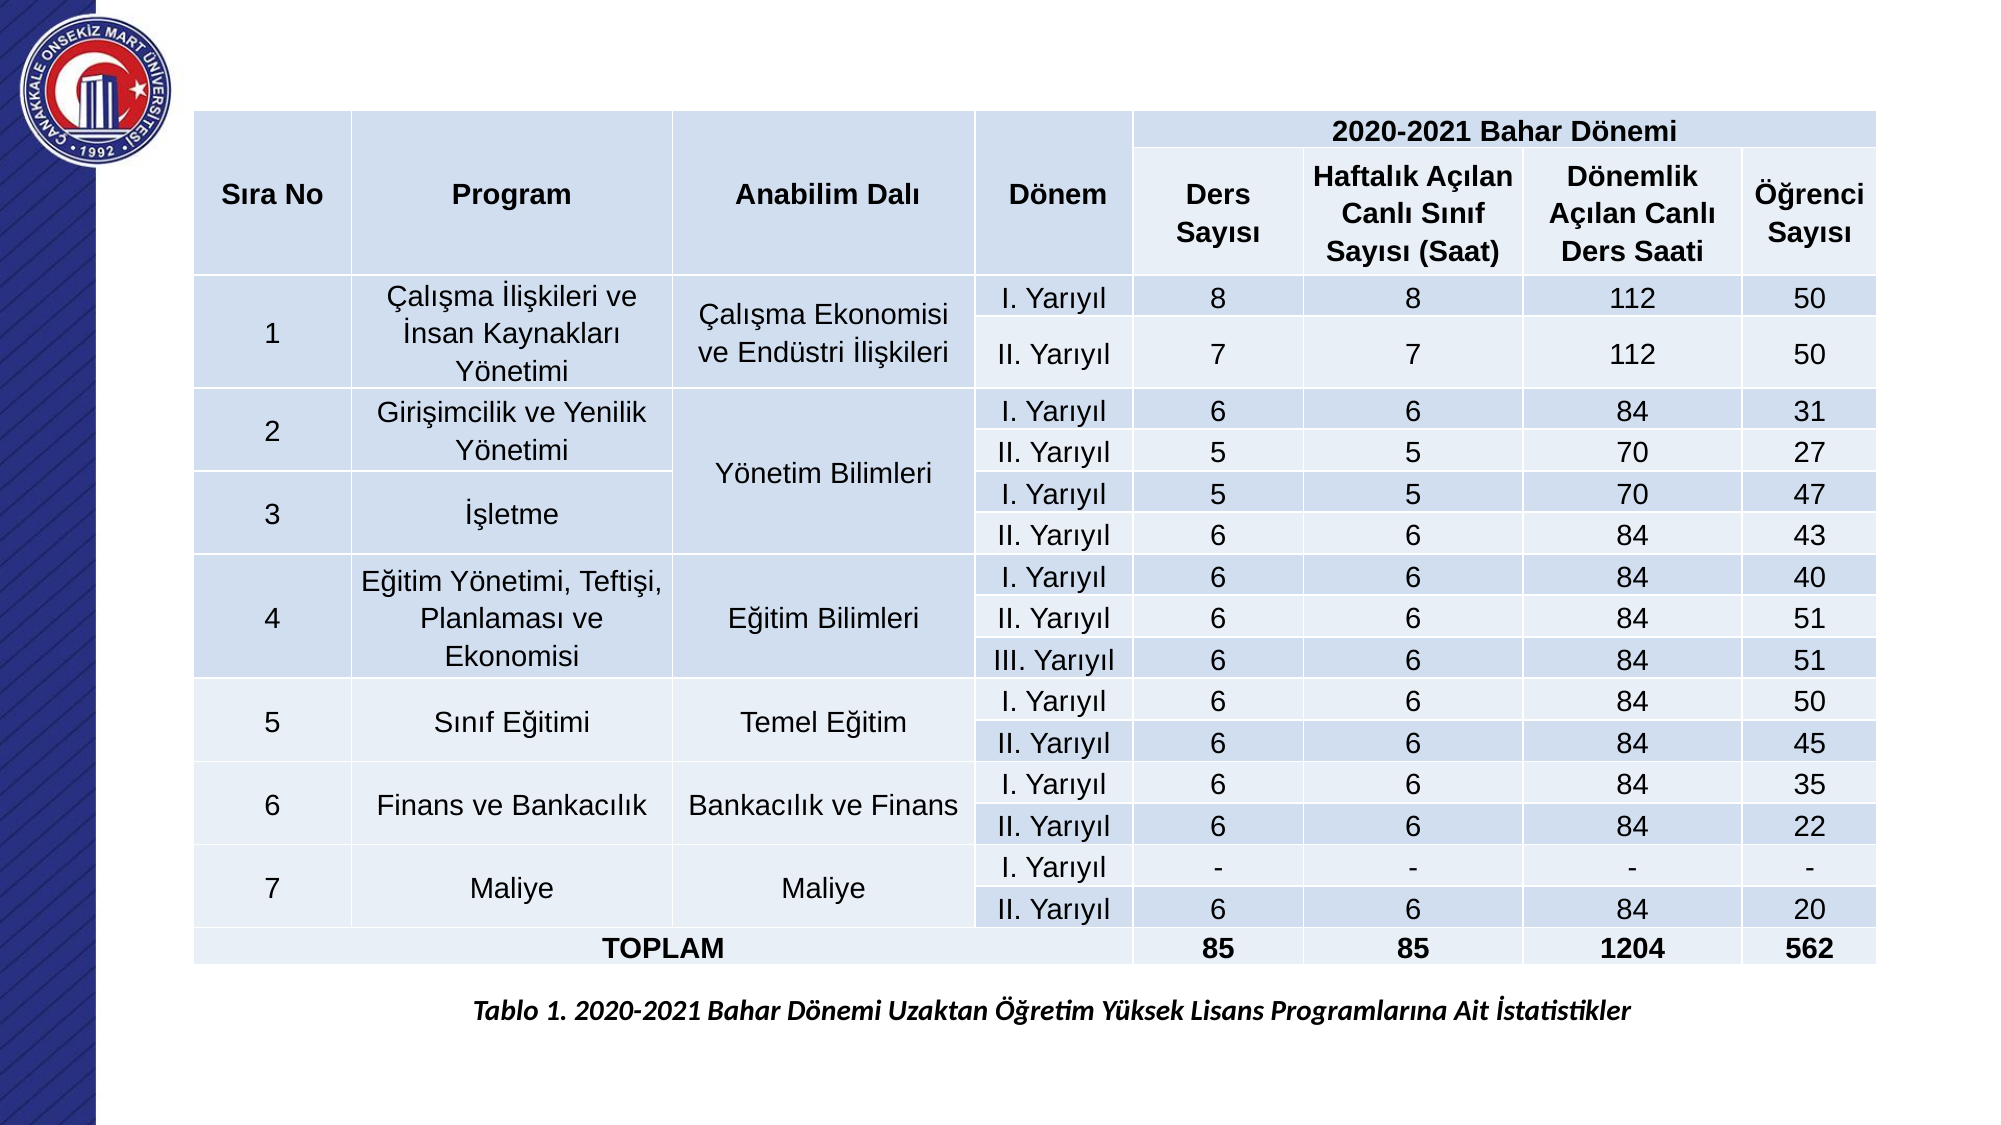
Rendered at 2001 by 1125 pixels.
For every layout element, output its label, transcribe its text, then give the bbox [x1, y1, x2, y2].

table_cell 84 [1524, 389, 1741, 428]
table_cell 31 [1743, 389, 1876, 428]
table_cell II. Yarıyıl [976, 887, 1132, 927]
table_cell I. Yarıyıl [976, 762, 1132, 802]
table_cell 8 [1134, 276, 1303, 315]
table_cell 1 [194, 276, 351, 387]
text_box Tablo 1. 2020-2021 Bahar Dönemi Uzaktan Öğretim Yüksek Lisans Programlarına Ait İstatistikler [52, 982, 2000, 1040]
table_cell I. Yarıyıl [976, 845, 1132, 885]
table_cell Eğitim Bilimleri [673, 555, 974, 677]
table_cell 22 [1743, 804, 1876, 844]
table_cell 84 [1524, 638, 1741, 677]
table_cell 84 [1524, 679, 1741, 719]
table_cell 84 [1524, 555, 1741, 594]
table_cell 7 [194, 845, 351, 927]
table_cell Yönetim Bilimleri [673, 389, 974, 553]
table_cell 47 [1743, 472, 1876, 511]
table_cell 43 [1743, 513, 1876, 553]
table_cell 6 [1304, 887, 1522, 927]
table_cell 45 [1743, 721, 1876, 761]
table_header Sıra No [194, 111, 351, 274]
table_cell I. Yarıyıl [976, 555, 1132, 594]
table_cell I. Yarıyıl [976, 389, 1132, 428]
table_cell 6 [1304, 389, 1522, 428]
table_cell I. Yarıyıl [976, 276, 1132, 315]
table_cell II. Yarıyıl [976, 596, 1132, 636]
table_cell 6 [1134, 638, 1303, 677]
table_cell II. Yarıyıl [976, 804, 1132, 844]
table_cell Temel Eğitim [673, 679, 974, 761]
table_cell 6 [1134, 887, 1303, 927]
table_cell 6 [1134, 513, 1303, 553]
table_cell 5 [1134, 430, 1303, 470]
table_header Anabilim Dalı [673, 111, 974, 274]
table_cell Haftalık Açılan Canlı Sınıf Sayısı (Saat) [1304, 148, 1522, 274]
table_cell 70 [1524, 472, 1741, 511]
table_cell 50 [1743, 276, 1876, 315]
table_cell 27 [1743, 430, 1876, 470]
table_cell Dönemlik Açılan Canlı Ders Saati [1524, 148, 1741, 274]
table_cell 20 [1743, 887, 1876, 927]
table_cell 6 [1134, 389, 1303, 428]
table_cell 1204 [1524, 928, 1741, 964]
table_cell Ders Sayısı [1134, 148, 1303, 274]
table_cell 6 [1304, 679, 1522, 719]
table_cell 7 [1304, 317, 1522, 387]
table_cell II. Yarıyıl [976, 317, 1132, 387]
table_cell 6 [194, 762, 351, 844]
table_cell Çalışma İlişkileri ve İnsan Kaynakları Yönetimi [352, 276, 672, 387]
table_cell Çalışma Ekonomisi ve Endüstri İlişkileri [673, 276, 974, 387]
table_cell 84 [1524, 762, 1741, 802]
table_cell Maliye [673, 845, 974, 927]
table_cell Öğrenci Sayısı [1743, 148, 1876, 274]
table_cell 5 [1134, 472, 1303, 511]
table_cell 112 [1524, 276, 1741, 315]
table_cell Sınıf Eğitimi [352, 679, 672, 761]
table_cell 40 [1743, 555, 1876, 594]
table_cell I. Yarıyıl [976, 472, 1132, 511]
table_cell 84 [1524, 596, 1741, 636]
table_cell 50 [1743, 679, 1876, 719]
table_cell II. Yarıyıl [976, 430, 1132, 470]
table_cell 6 [1304, 513, 1522, 553]
table_cell 6 [1304, 762, 1522, 802]
table_cell 84 [1524, 513, 1741, 553]
table_cell - [1134, 845, 1303, 885]
table_cell 85 [1134, 928, 1303, 964]
table_cell 4 [194, 555, 351, 677]
table_cell I. Yarıyıl [976, 679, 1132, 719]
table_cell 6 [1134, 721, 1303, 761]
table_cell 6 [1134, 679, 1303, 719]
table_cell 8 [1304, 276, 1522, 315]
table_cell 6 [1134, 596, 1303, 636]
table_header Dönem [976, 111, 1132, 274]
table_cell 562 [1743, 928, 1876, 964]
table_cell II. Yarıyıl [976, 513, 1132, 553]
table_cell 5 [1304, 472, 1522, 511]
table_cell 84 [1524, 721, 1741, 761]
picture [0, 0, 2001, 1125]
table_cell 6 [1304, 596, 1522, 636]
table_cell Bankacılık ve Finans [673, 762, 974, 844]
table_cell 6 [1304, 638, 1522, 677]
table_cell - [1524, 845, 1741, 885]
table_cell 7 [1134, 317, 1303, 387]
table_cell TOPLAM [194, 928, 1132, 964]
table_cell 6 [1304, 804, 1522, 844]
table_cell 112 [1524, 317, 1741, 387]
table_cell III. Yarıyıl [976, 638, 1132, 677]
table_cell Girişimcilik ve Yenilik Yönetimi [352, 389, 672, 470]
table_cell 35 [1743, 762, 1876, 802]
table_cell 84 [1524, 887, 1741, 927]
table_cell 85 [1304, 928, 1522, 964]
table_cell İşletme [352, 472, 672, 553]
table_cell 5 [1304, 430, 1522, 470]
table_cell 70 [1524, 430, 1741, 470]
table_cell 6 [1134, 555, 1303, 594]
table_cell 6 [1134, 762, 1303, 802]
table_cell 6 [1304, 721, 1522, 761]
table_cell 84 [1524, 804, 1741, 844]
table_cell Eğitim Yönetimi, Teftişi, Planlaması ve Ekonomisi [352, 555, 672, 677]
table_cell 3 [194, 472, 351, 553]
table_cell 51 [1743, 638, 1876, 677]
table_cell 50 [1743, 317, 1876, 387]
table_cell - [1743, 845, 1876, 885]
table_cell 51 [1743, 596, 1876, 636]
table_header Program [352, 111, 672, 274]
table_cell 5 [194, 679, 351, 761]
table_cell - [1304, 845, 1522, 885]
table_cell II. Yarıyıl [976, 721, 1132, 761]
table_cell 6 [1304, 555, 1522, 594]
table_cell Maliye [352, 845, 672, 927]
table_cell 6 [1134, 804, 1303, 844]
table_header 2020-2021 Bahar Dönemi [1134, 111, 1876, 147]
table_cell 2 [194, 389, 351, 470]
table_cell Finans ve Bankacılık [352, 762, 672, 844]
